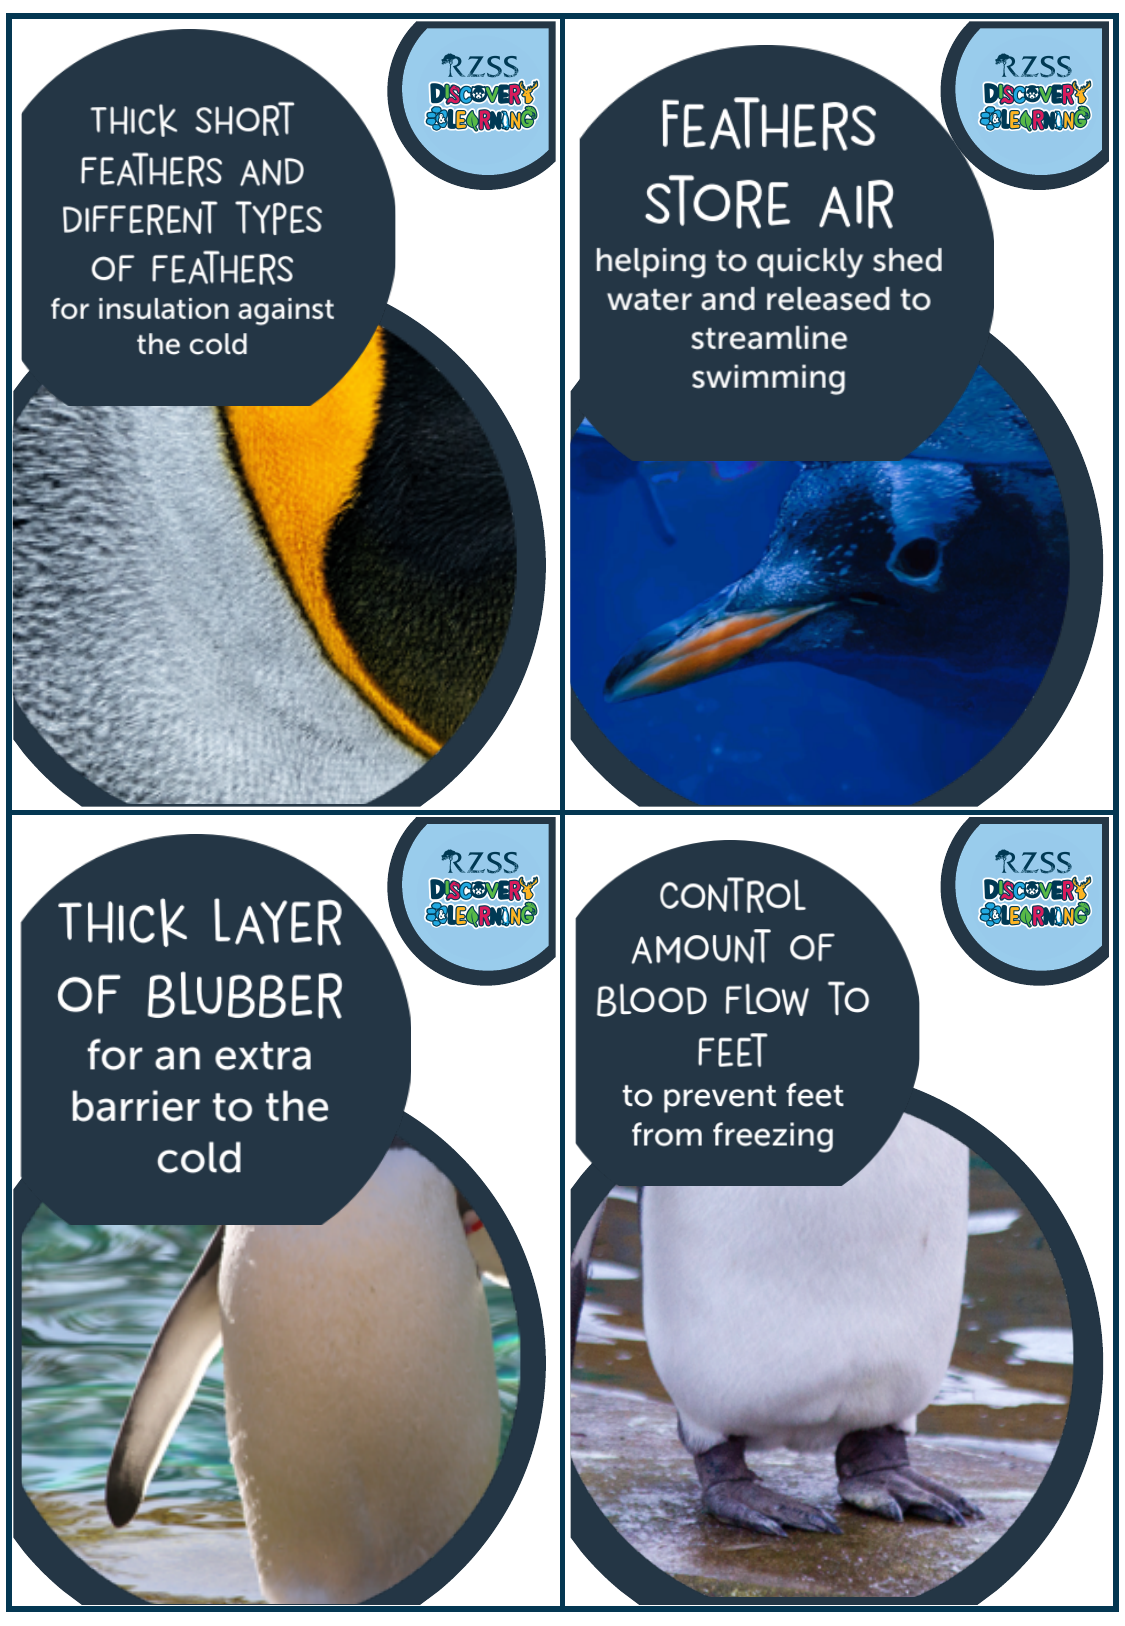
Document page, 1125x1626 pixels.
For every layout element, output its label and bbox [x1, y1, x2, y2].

text_box [570, 270, 1104, 807]
text_box [940, 817, 1109, 986]
text_box [940, 21, 1109, 190]
picture [18, 834, 411, 1225]
picture [569, 840, 920, 1186]
table_cell [565, 815, 1113, 1606]
text_box [387, 817, 556, 986]
text_box [13, 1068, 546, 1605]
text_box [570, 1068, 1104, 1605]
text_box [387, 21, 556, 190]
picture [21, 29, 396, 406]
table_header [12, 19, 560, 810]
text_box [12, 270, 546, 807]
table_header [565, 19, 1113, 810]
table_cell [12, 815, 560, 1606]
picture [575, 45, 994, 461]
